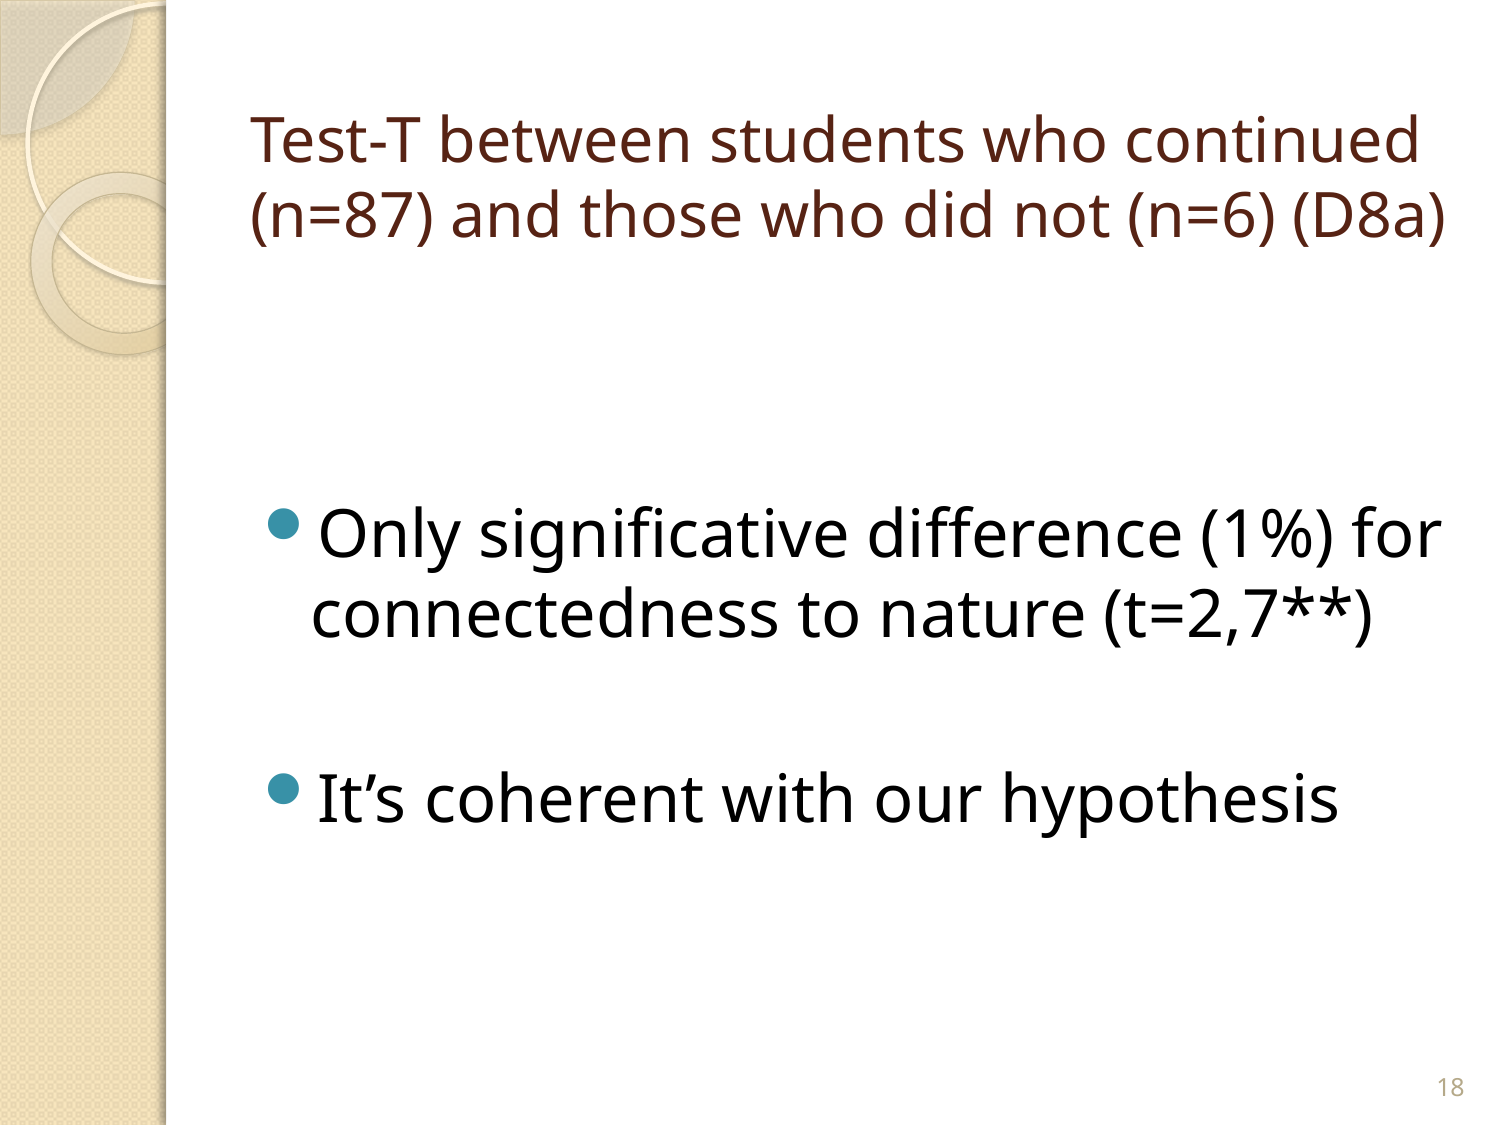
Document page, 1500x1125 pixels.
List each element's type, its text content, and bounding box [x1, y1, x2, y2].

list Only significative difference (1%) for connectedness to nature (t=2,7**) It’s coherent with our hypothesis [235, 483, 1466, 1025]
slide_number 18 [1413, 1034, 1488, 1113]
title Test-T between students who continued (n=87) and those who did not (n=6) (D8a) [235, 80, 1466, 269]
